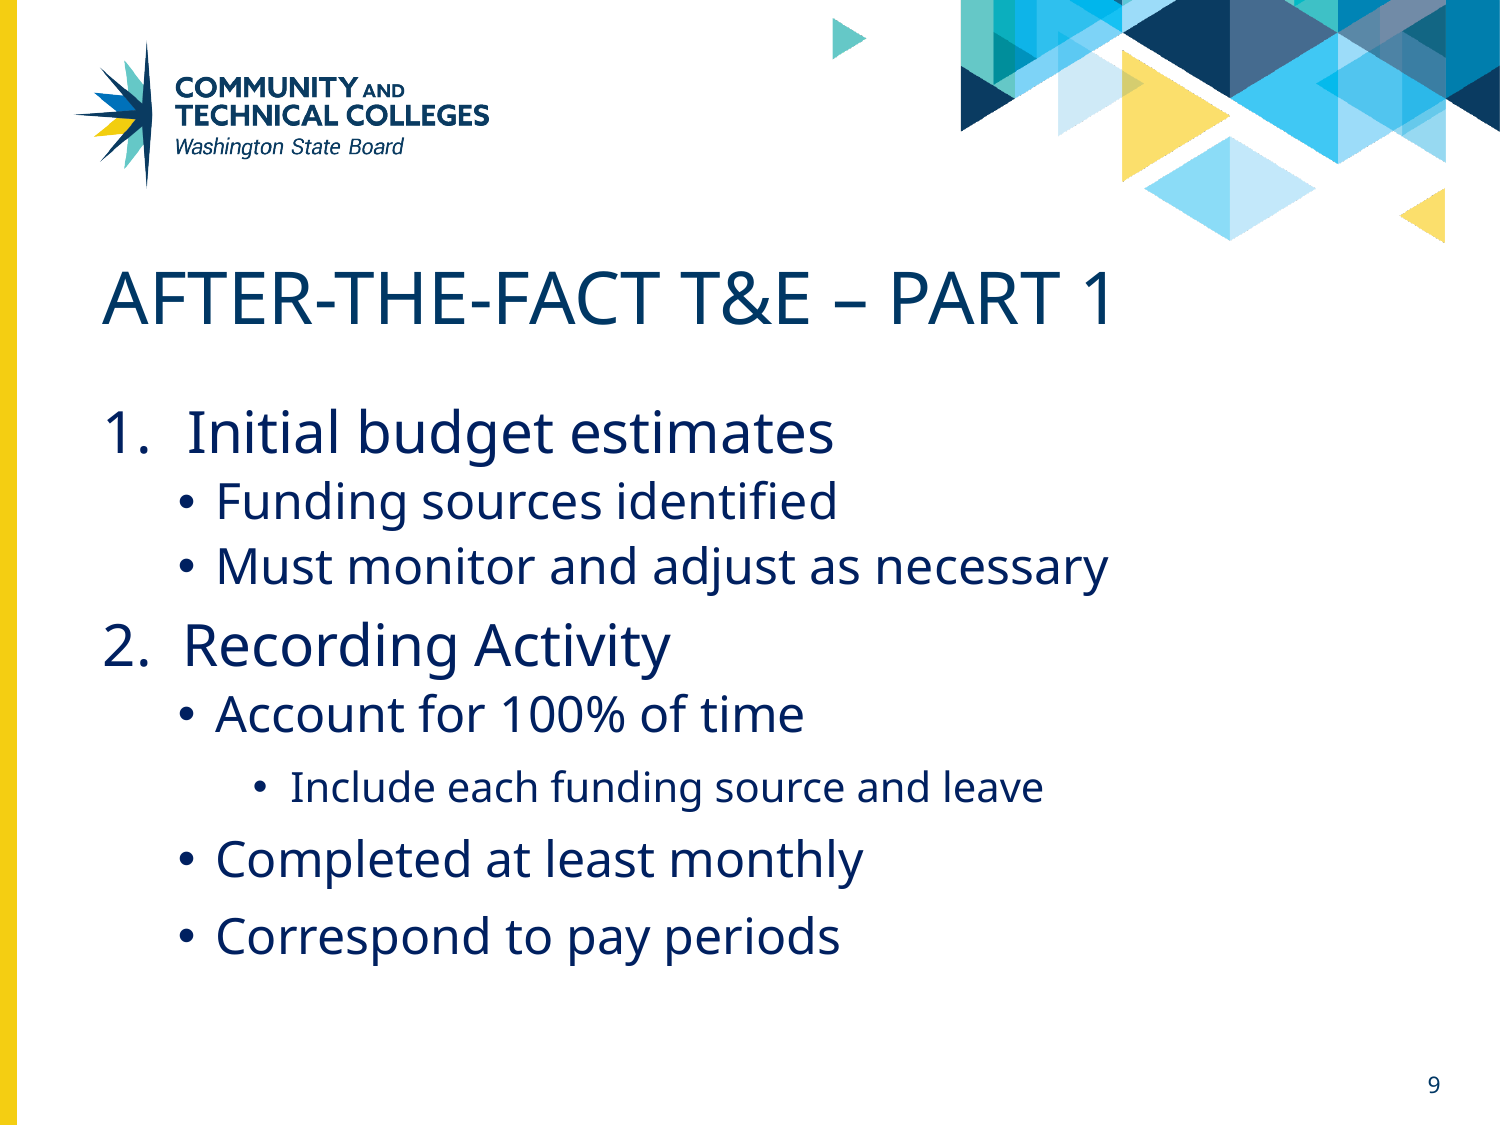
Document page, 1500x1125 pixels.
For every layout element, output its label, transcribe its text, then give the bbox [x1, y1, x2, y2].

picture [832, 0, 1500, 243]
slide_number 9 [1378, 1063, 1456, 1103]
title After-the-fact t&E – part 1 [88, 254, 1456, 385]
list Initial budget estimates Funding sources identified Must monitor and adjust as necessary 2. Recording Activity Account for 100% of time Include each funding source and leave Completed at least monthly Correspond to pay periods [88, 396, 1456, 1013]
picture [17, 25, 557, 228]
